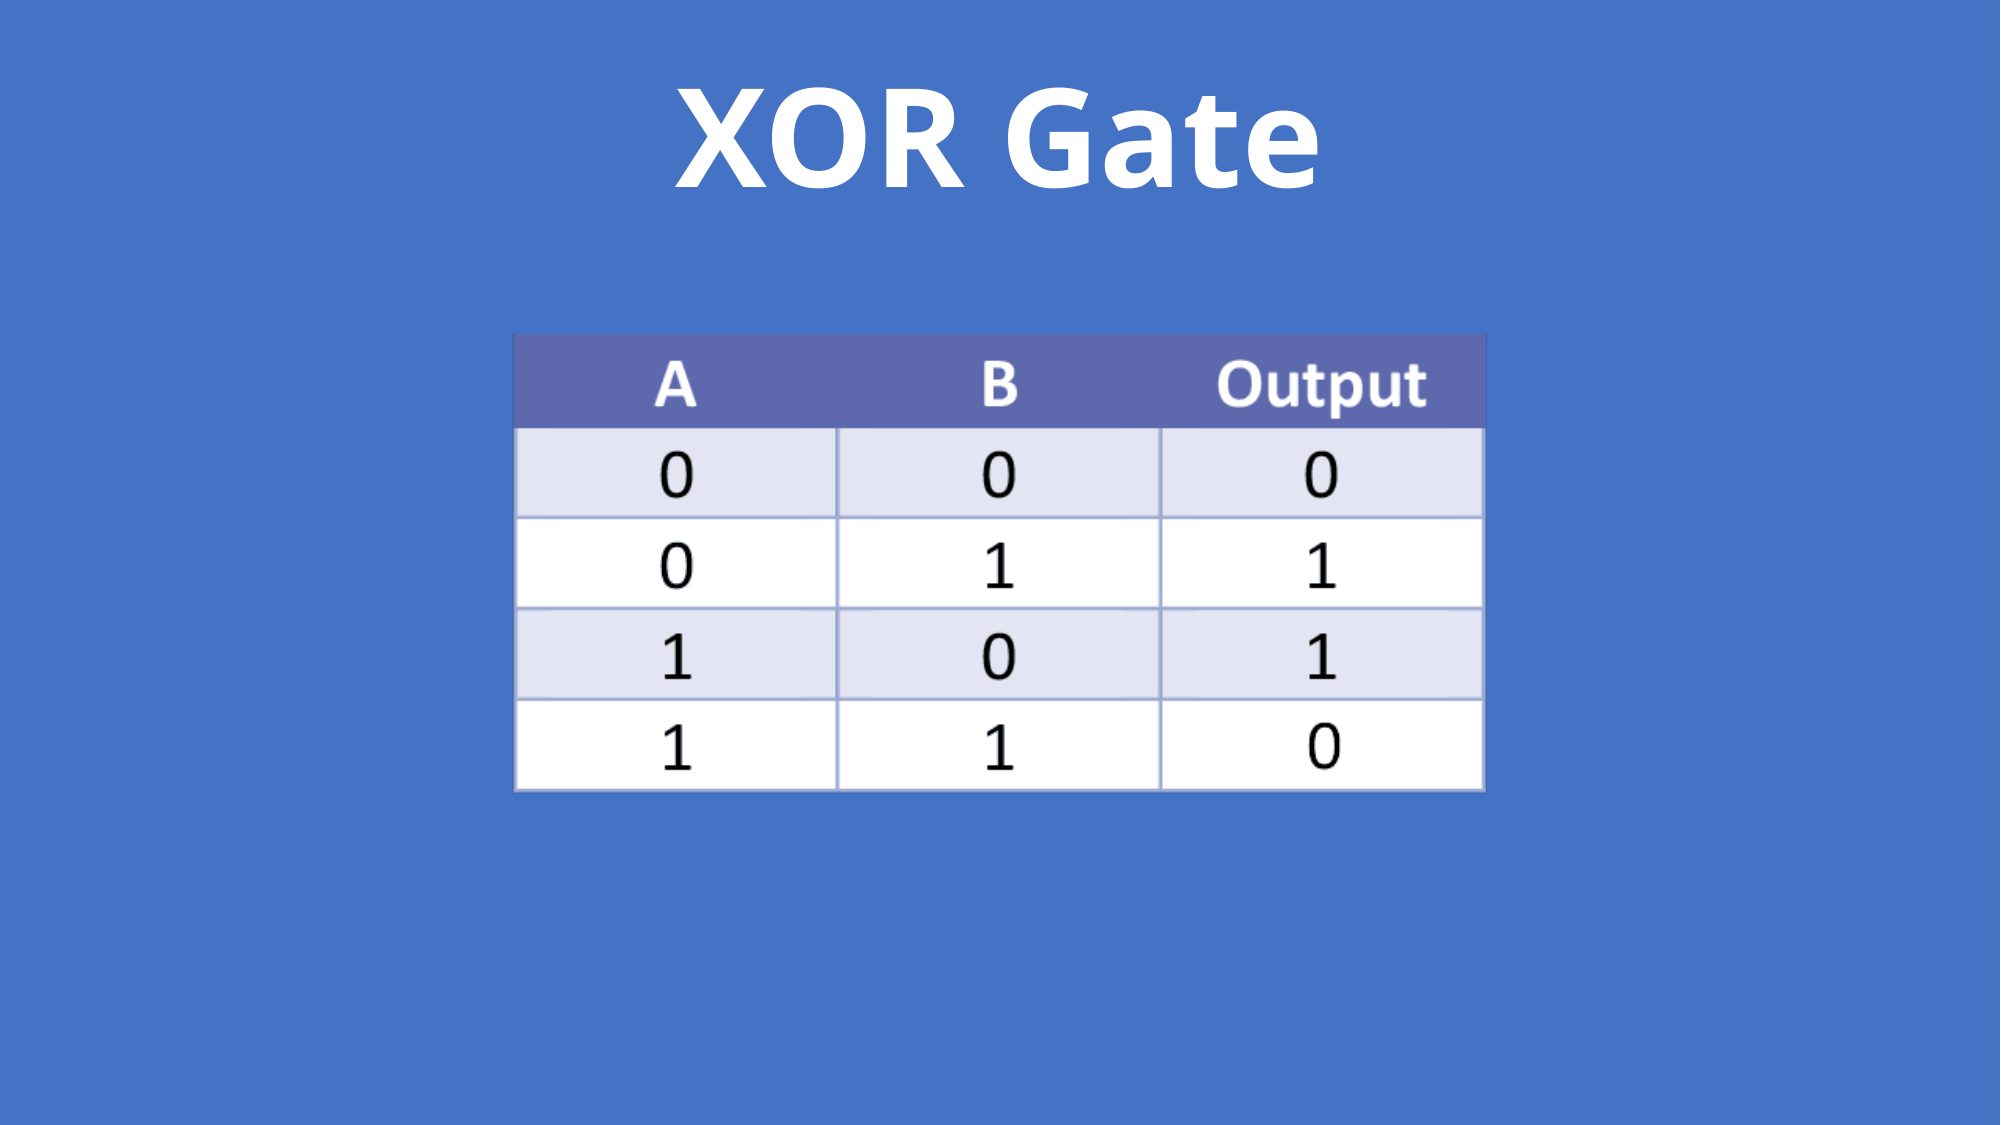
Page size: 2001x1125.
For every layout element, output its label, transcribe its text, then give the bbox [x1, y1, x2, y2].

text_box XOR Gate [0, 33, 2000, 252]
picture [504, 325, 1496, 800]
